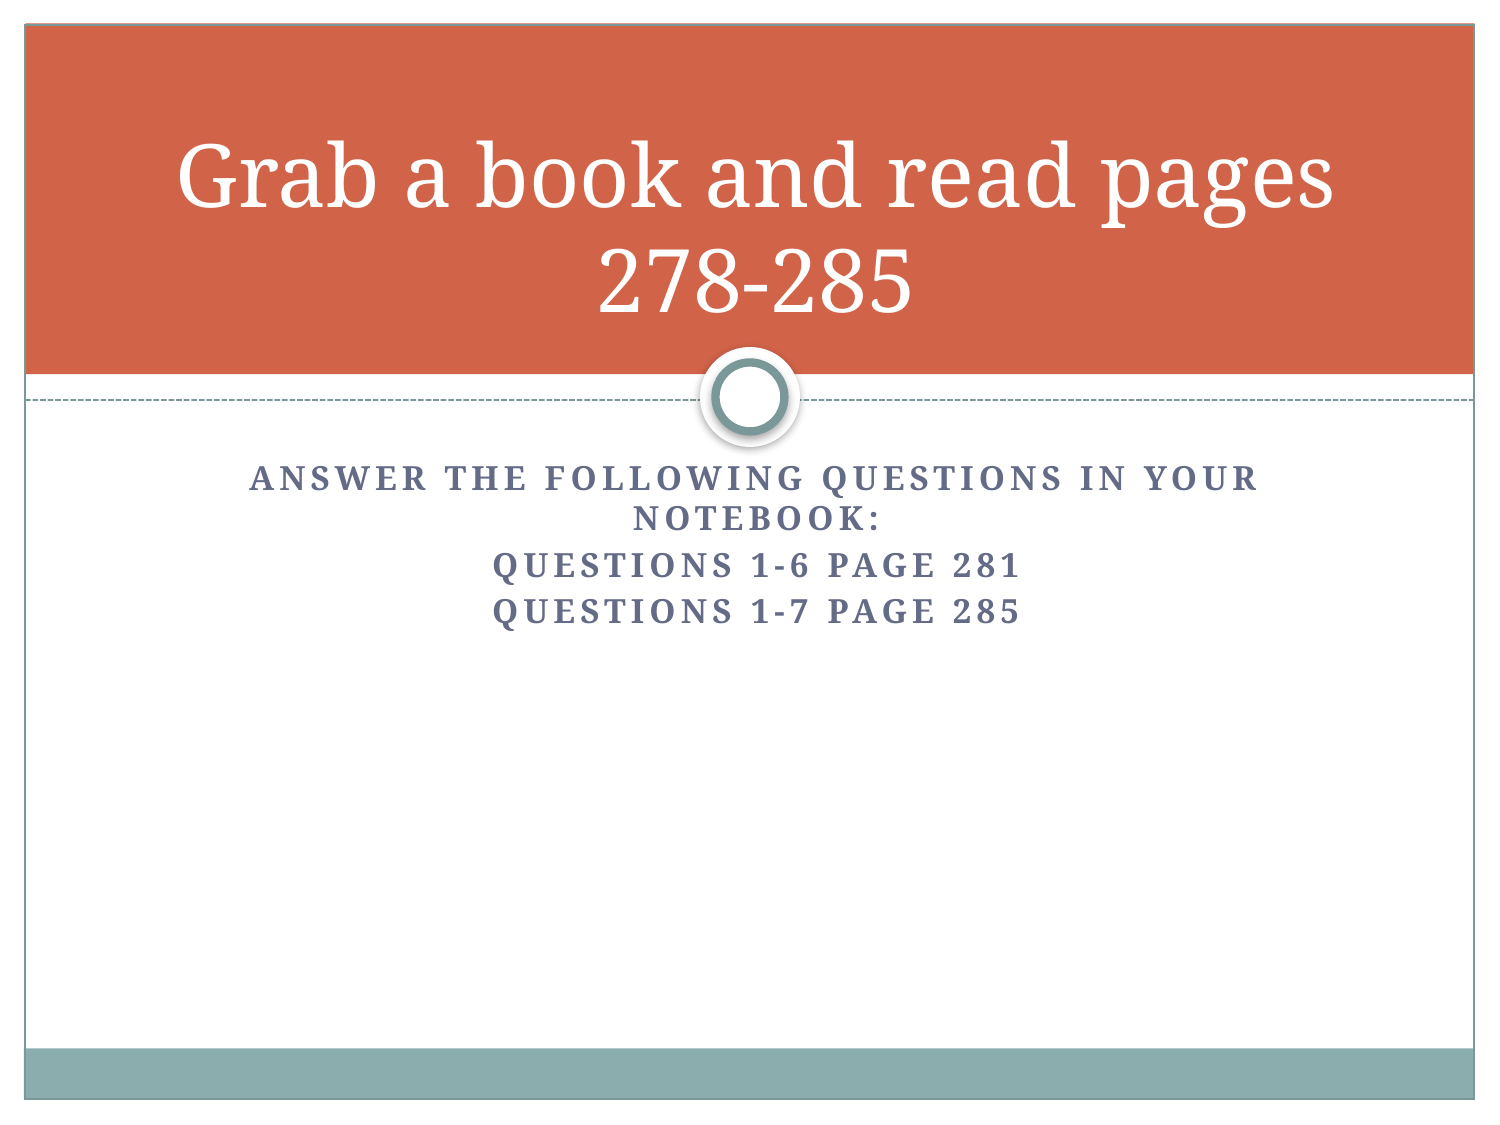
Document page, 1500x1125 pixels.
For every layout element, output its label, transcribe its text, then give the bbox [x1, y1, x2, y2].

title Grab a book and read pages 278-285 [118, 87, 1394, 338]
list Answer the following questions in your notebook: Questions 1-6 page 281 Questions 1-7 page 285 [224, 450, 1288, 725]
